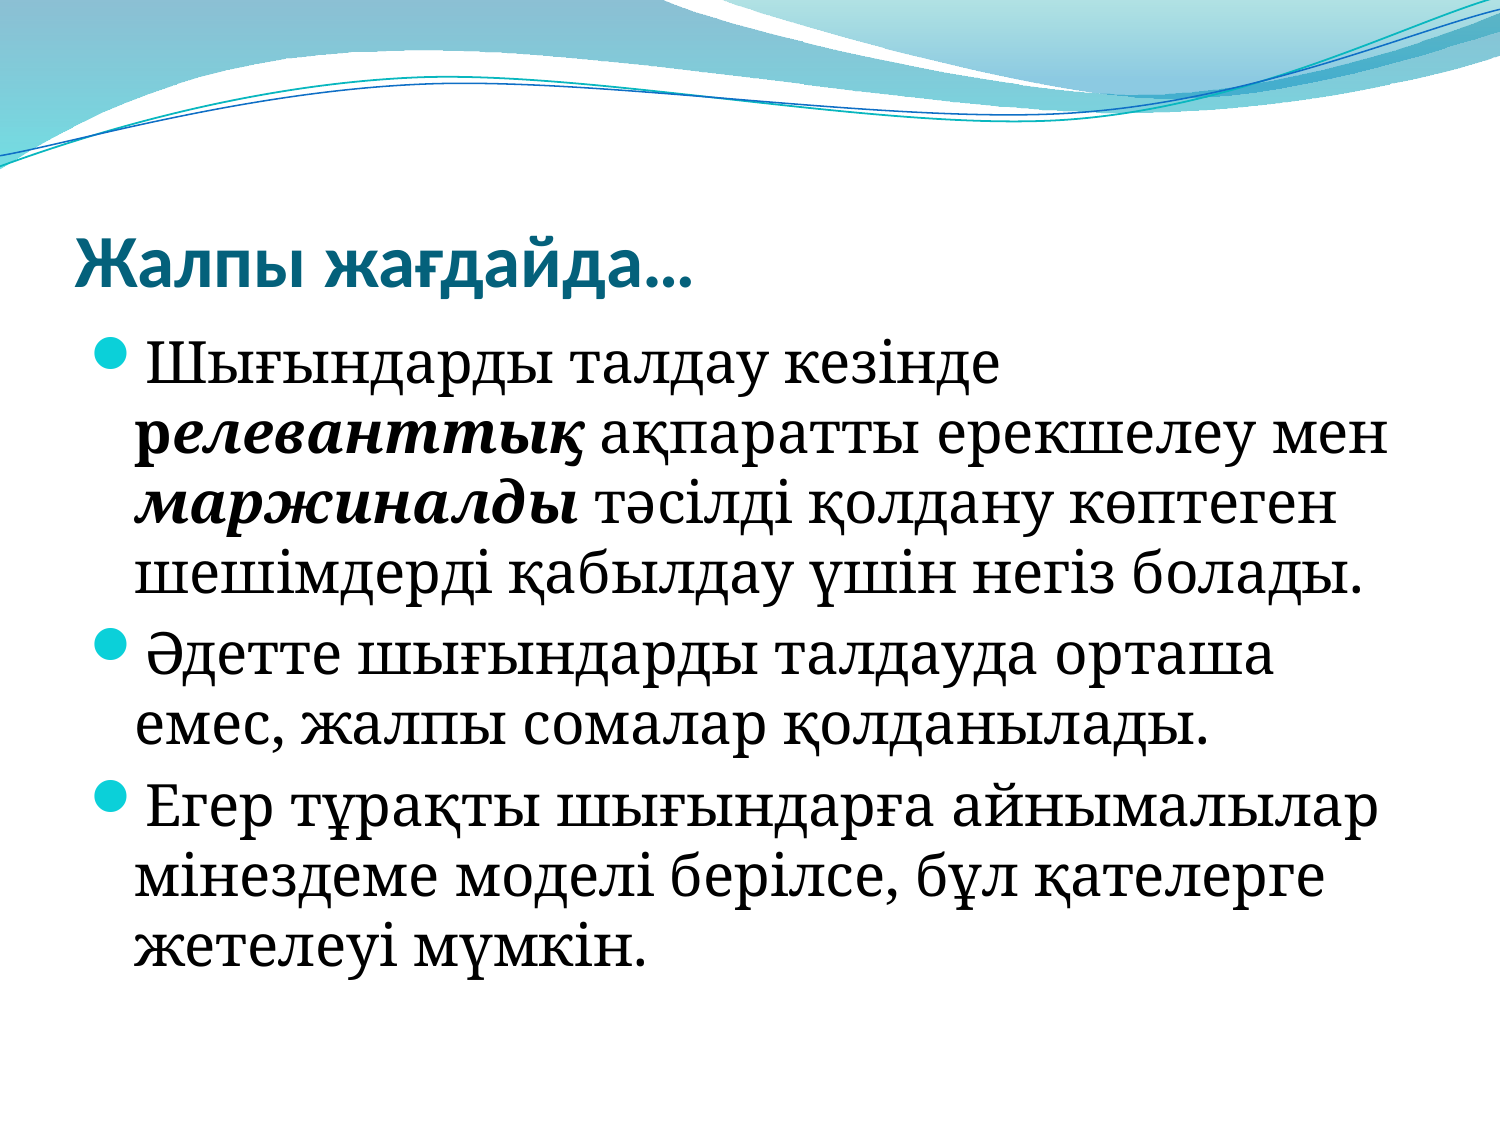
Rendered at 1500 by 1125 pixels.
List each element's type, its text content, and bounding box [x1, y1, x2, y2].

title Жалпы жағдайда… [75, 115, 1425, 303]
list Шығындарды талдау кезінде релеванттық ақпаратты ерекшелеу мен маржиналды тәсілді қолдану көптеген шешімдерді қабылдау үшін негіз болады. Әдетте шығындарды талдауда орташа емес, жалпы сомалар қолданылады. Егер тұрақты шығындарға айнымалылар мінездеме моделі берілсе, бұл қателерге жетелеуі мүмкін. [75, 317, 1425, 1038]
